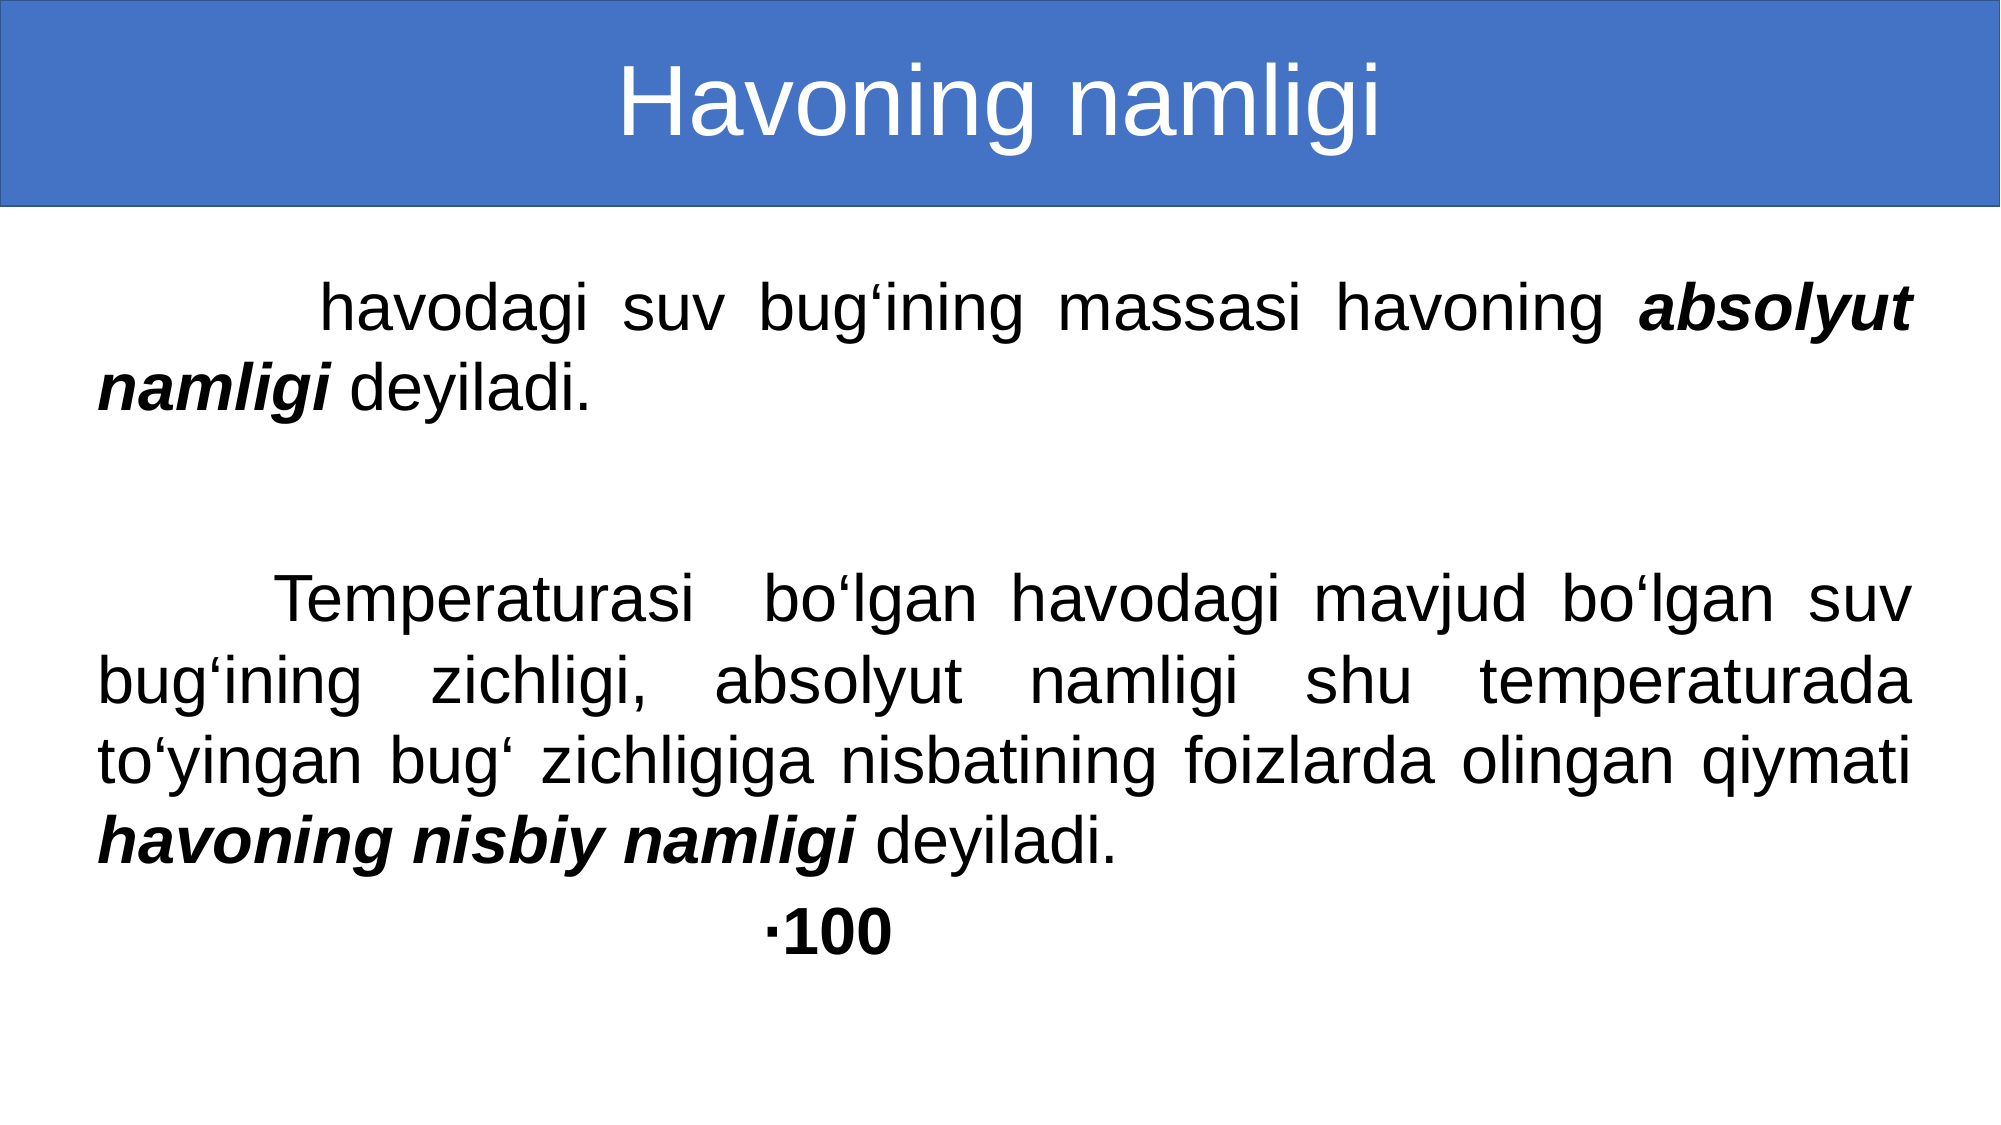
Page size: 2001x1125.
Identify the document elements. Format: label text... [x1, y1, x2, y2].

title Havoning namligi [0, 0, 2000, 207]
